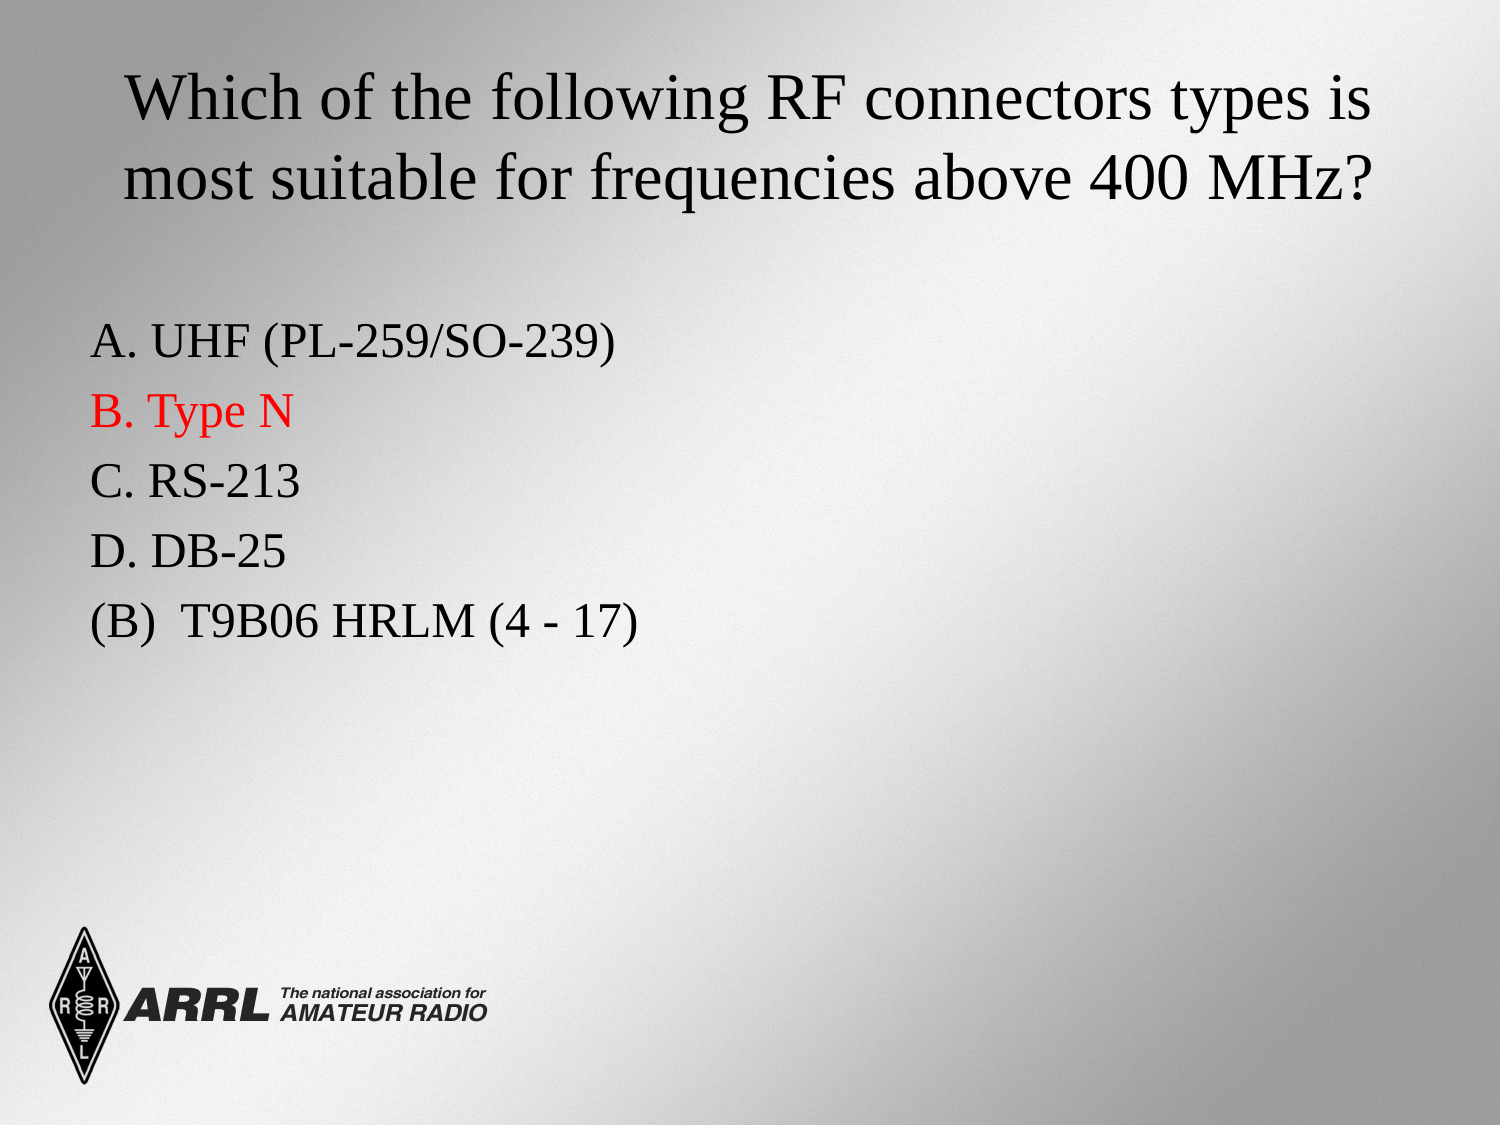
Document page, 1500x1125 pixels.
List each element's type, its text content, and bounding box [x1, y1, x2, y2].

picture [0, 0, 1500, 1125]
title Which of the following RF connectors types is most suitable for frequencies above 400 MHz? [75, 45, 1425, 233]
list A. UHF (PL-259/SO-239) B. Type N C. RS-213 D. DB-25 (B) T9B06 HRLM (4 - 17) [75, 299, 1425, 1005]
